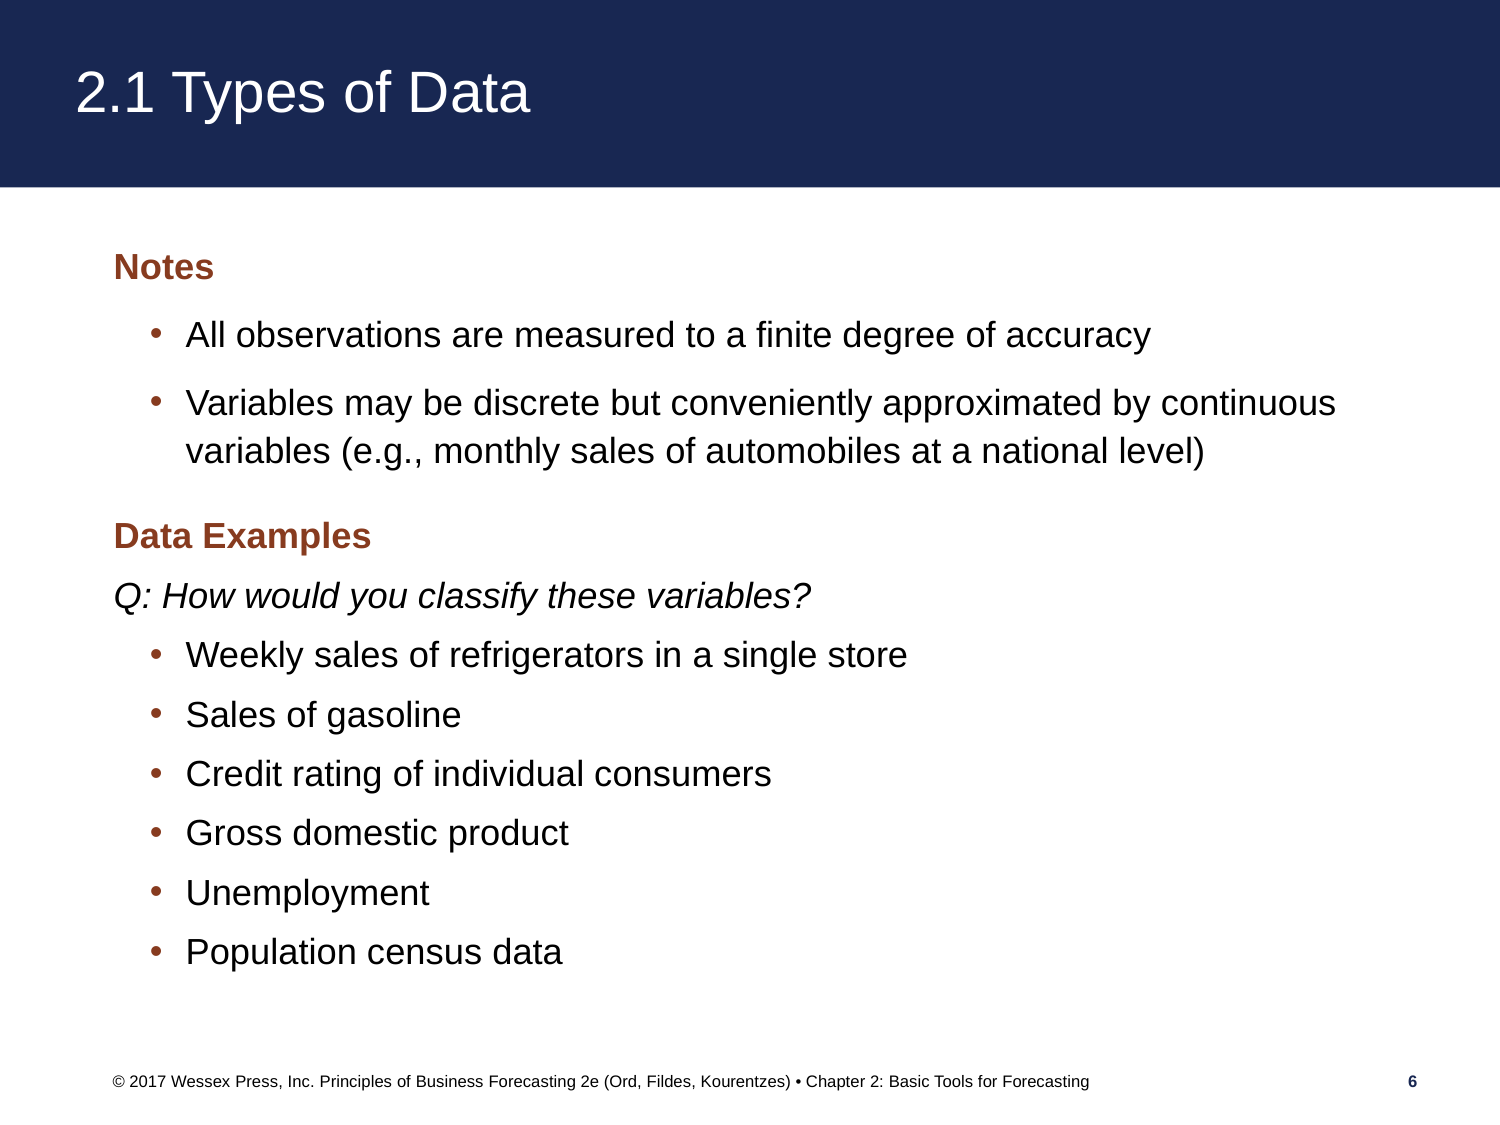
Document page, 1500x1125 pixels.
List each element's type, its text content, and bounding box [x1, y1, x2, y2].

title 2.1 Types of Data [0, 0, 1500, 188]
slide_number 6 [1350, 1065, 1418, 1096]
list Notes All observations are measured to a finite degree of accuracy Variables may be discrete but conveniently approximated by continuous variables (e.g., monthly sales of automobiles at a national level) Data Examples Q: How would you classify these variables? Weekly sales of refrigerators in a single store Sales of gasoline Credit rating of individual consumers Gross domestic product Unemployment Population census data [112, 243, 1350, 1014]
slide_number © 2017 Wessex Press, Inc. Principles of Business Forecasting 2e (Ord, Fildes, Kourentzes) • Chapter 2: Basic Tools for Forecasting [112, 1065, 1333, 1096]
